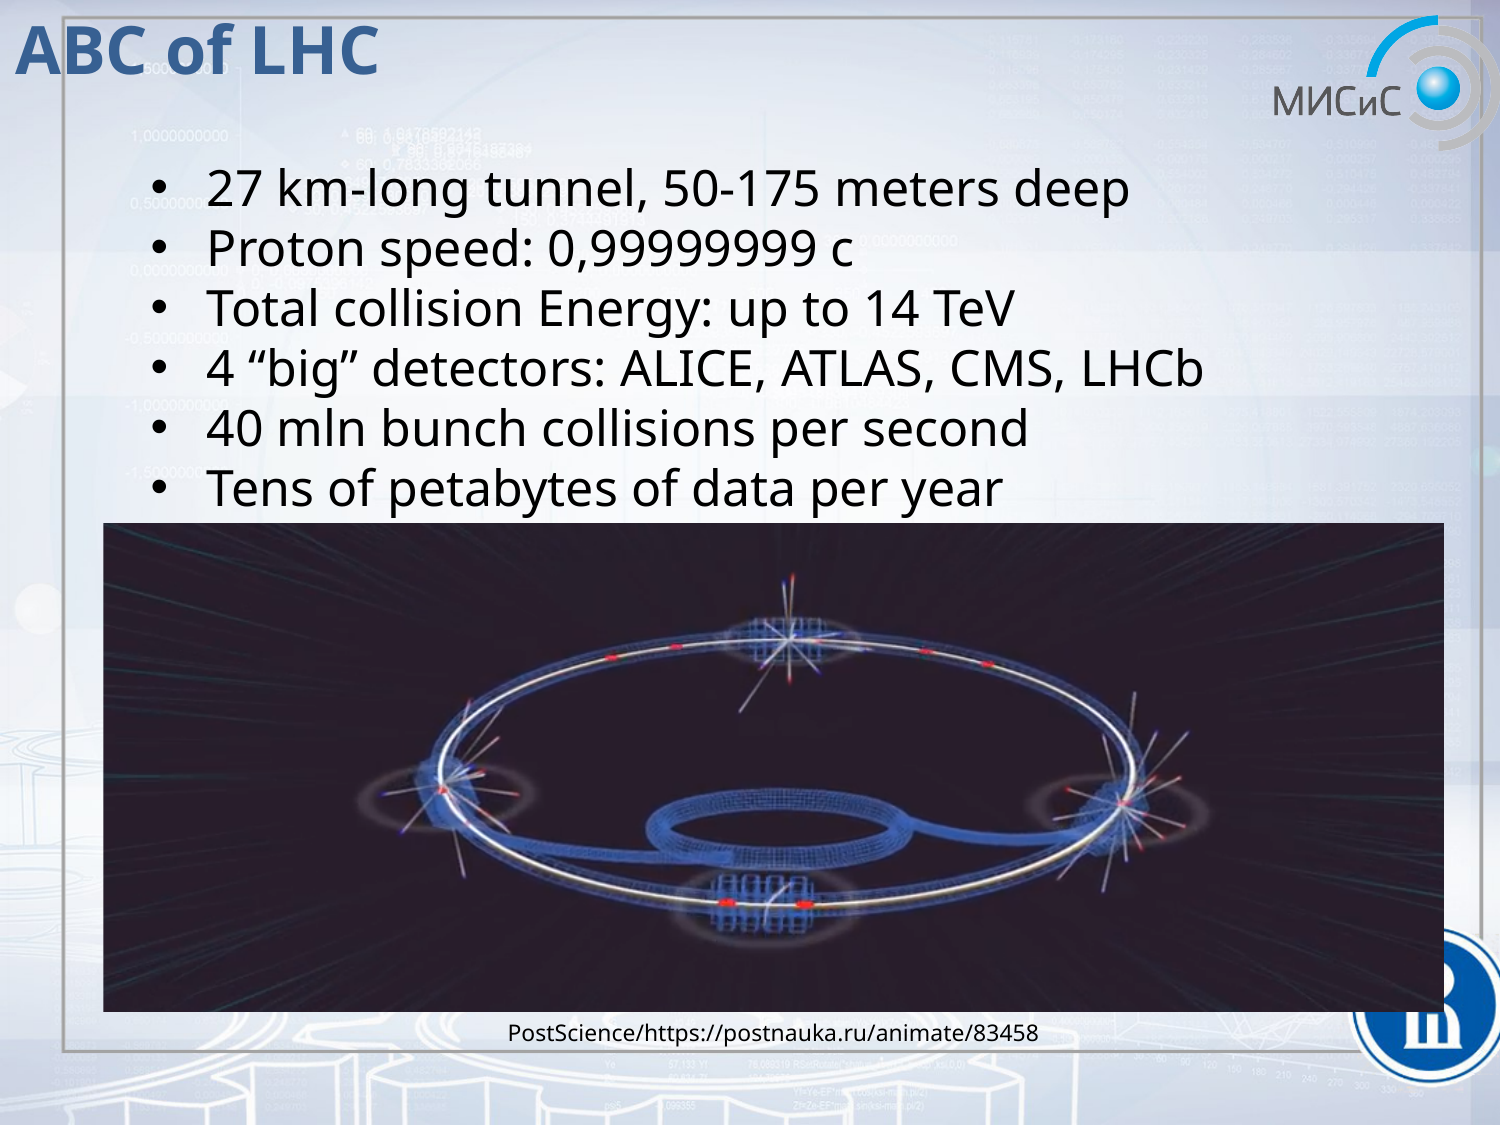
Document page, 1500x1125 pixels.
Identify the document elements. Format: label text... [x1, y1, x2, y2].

picture [0, 102, 1500, 1125]
text_box PostScience/https://postnauka.ru/animate/83458 [492, 1021, 1055, 1054]
text_box 27 km-long tunnel, 50-175 meters deep Proton speed: 0,99999999 c Total collision Energy: up to 14 TeV 4 “big” detectors: ALICE, ATLAS, CMS, LHCb 40 mln bunch collisions per second Tens of petabytes of data per year [135, 148, 1436, 522]
title ABC of LHC [0, 0, 1500, 102]
